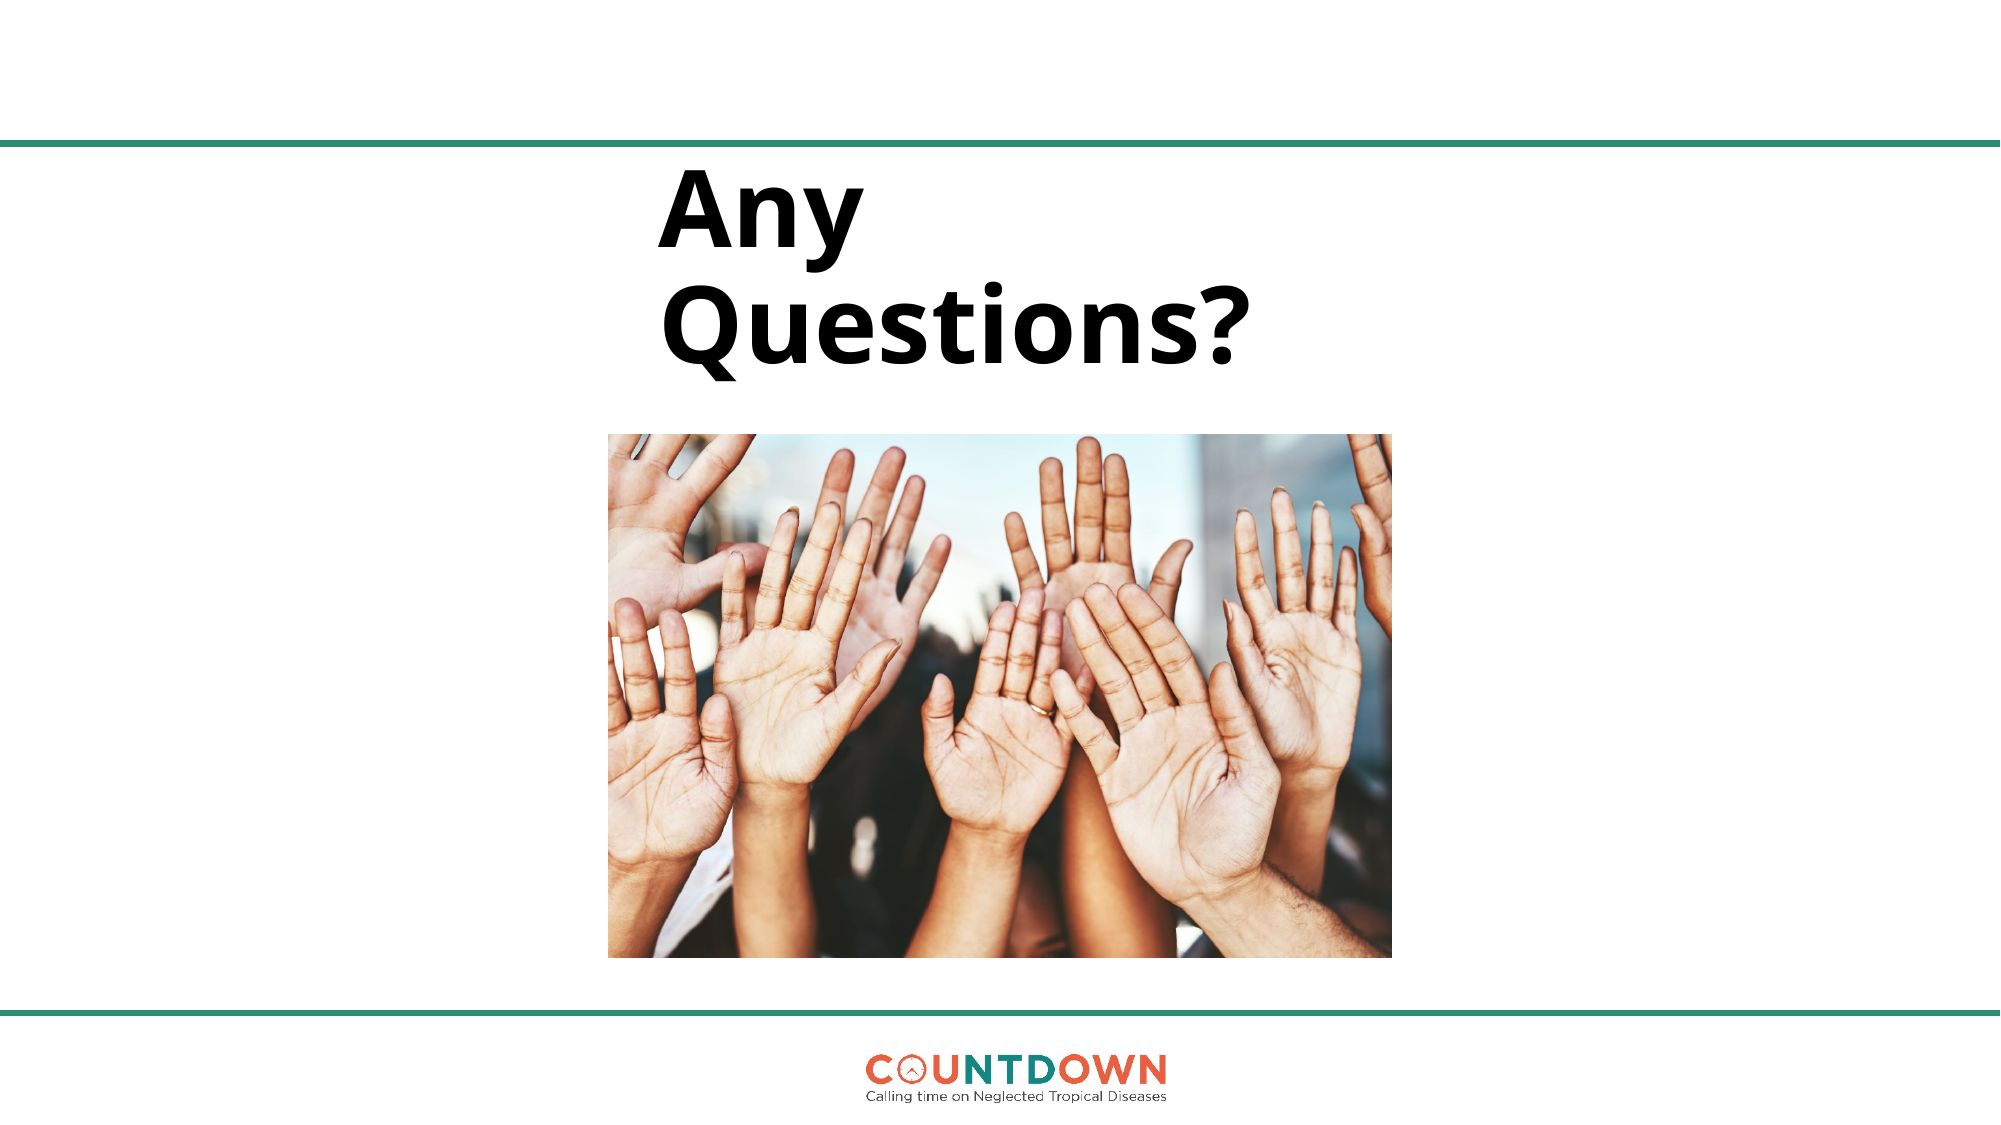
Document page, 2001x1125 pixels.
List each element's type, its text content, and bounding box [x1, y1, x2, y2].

picture [866, 1054, 1166, 1103]
picture [608, 434, 1392, 958]
title Any Questions? [643, 147, 1428, 395]
